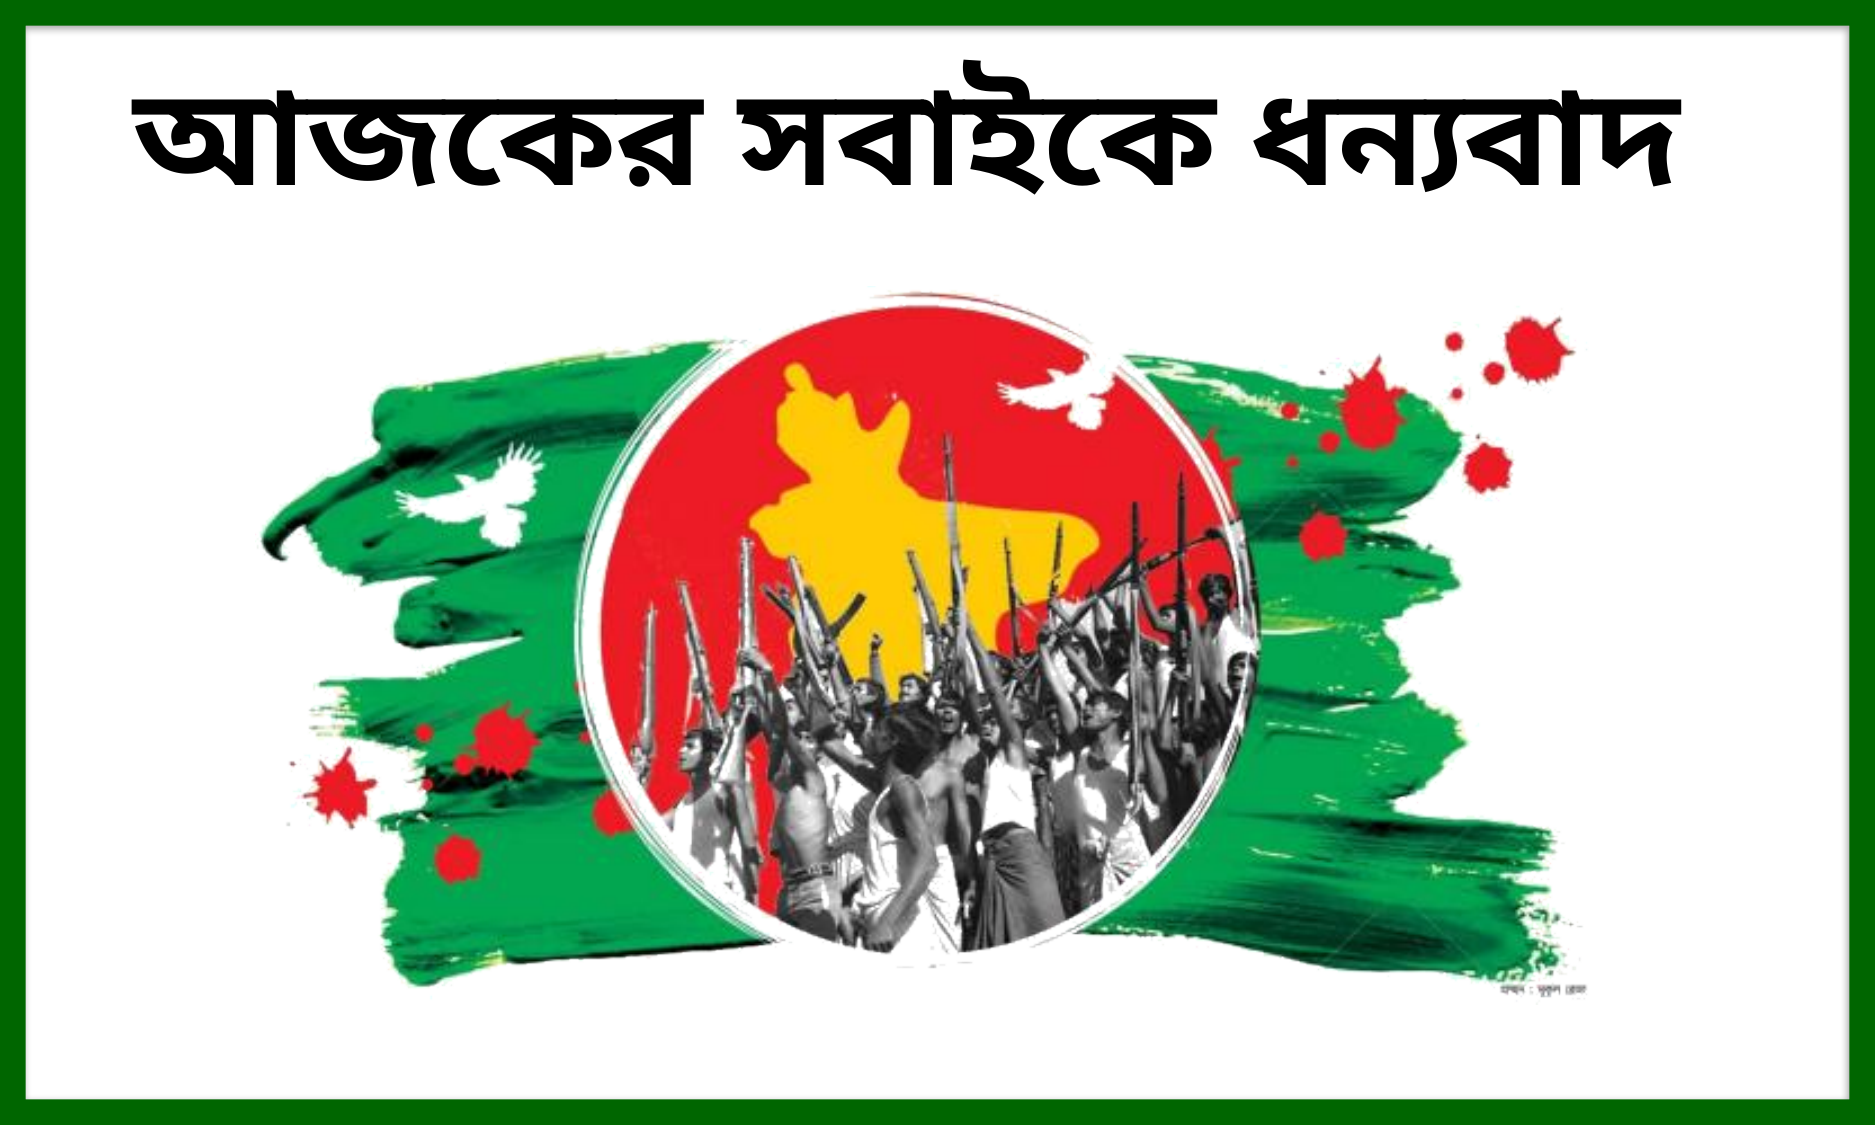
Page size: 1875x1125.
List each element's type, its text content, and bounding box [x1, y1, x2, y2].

picture [255, 286, 1595, 1005]
text_box আজকের সবাইকে ধন্যবাদ [118, 40, 1732, 220]
